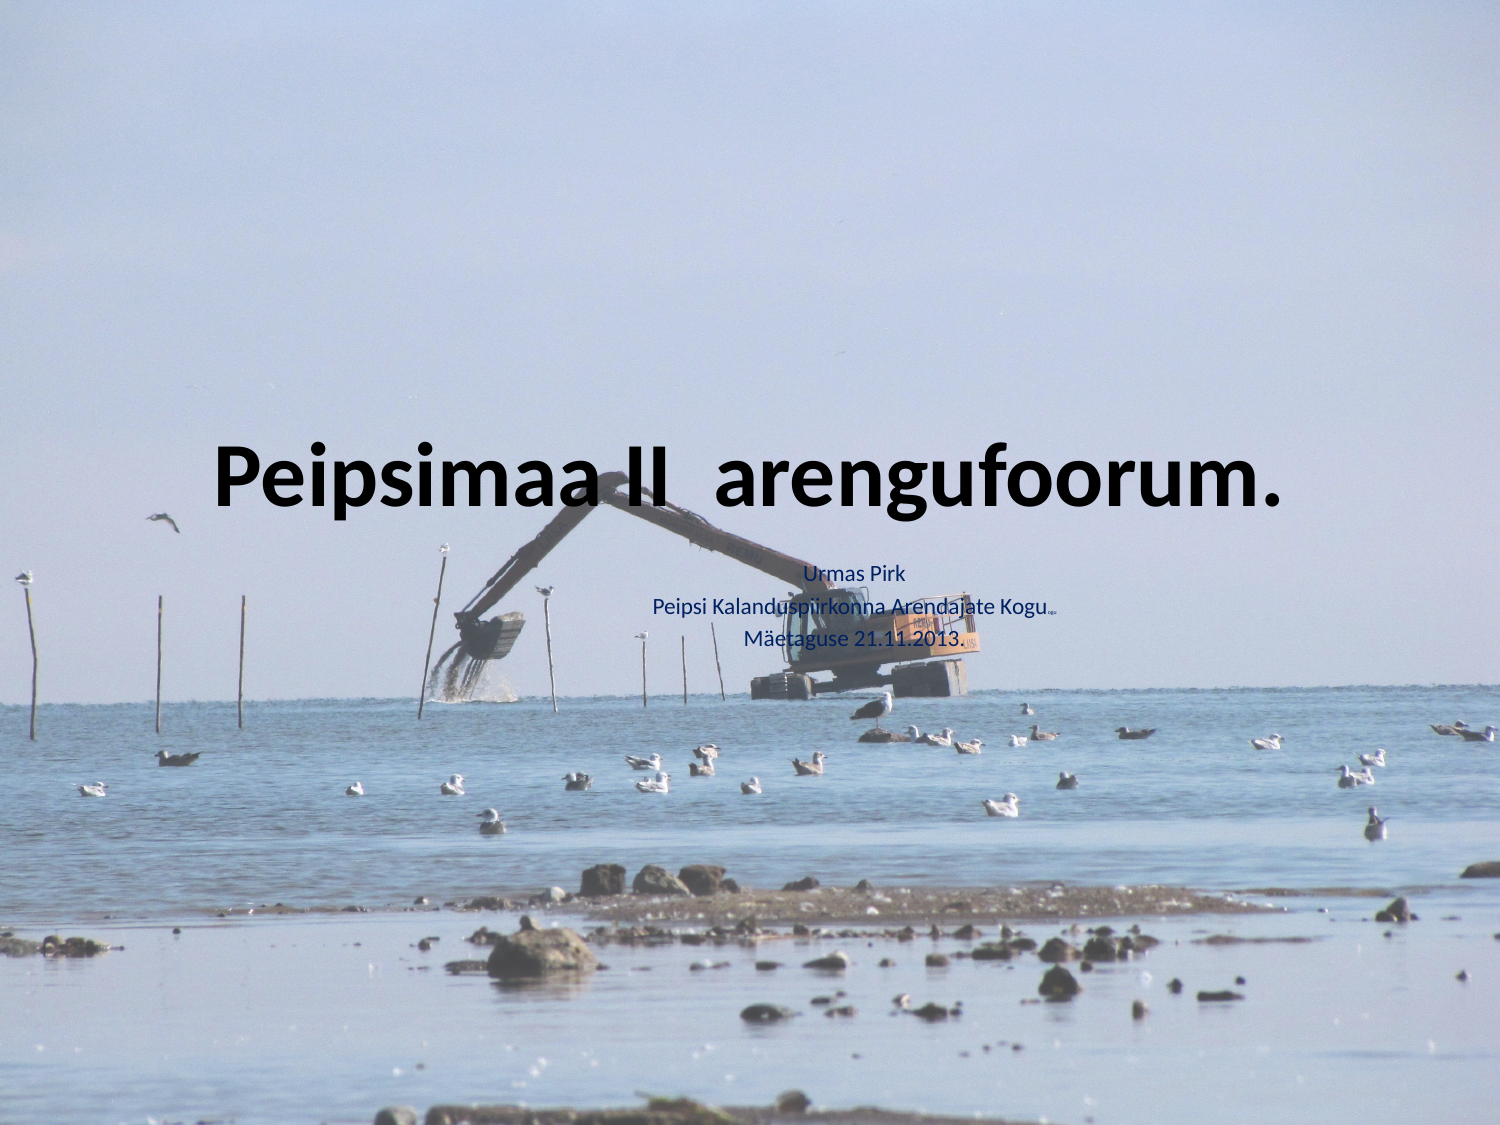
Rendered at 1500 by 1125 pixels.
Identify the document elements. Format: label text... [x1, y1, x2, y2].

title Peipsimaa II arengufoorum. [112, 349, 1388, 591]
subtitle Urmas Pirk Peipsi Kalanduspiirkonna Arendajate Koguogu Mäetaguse 21.11.2013. [348, 550, 1361, 664]
